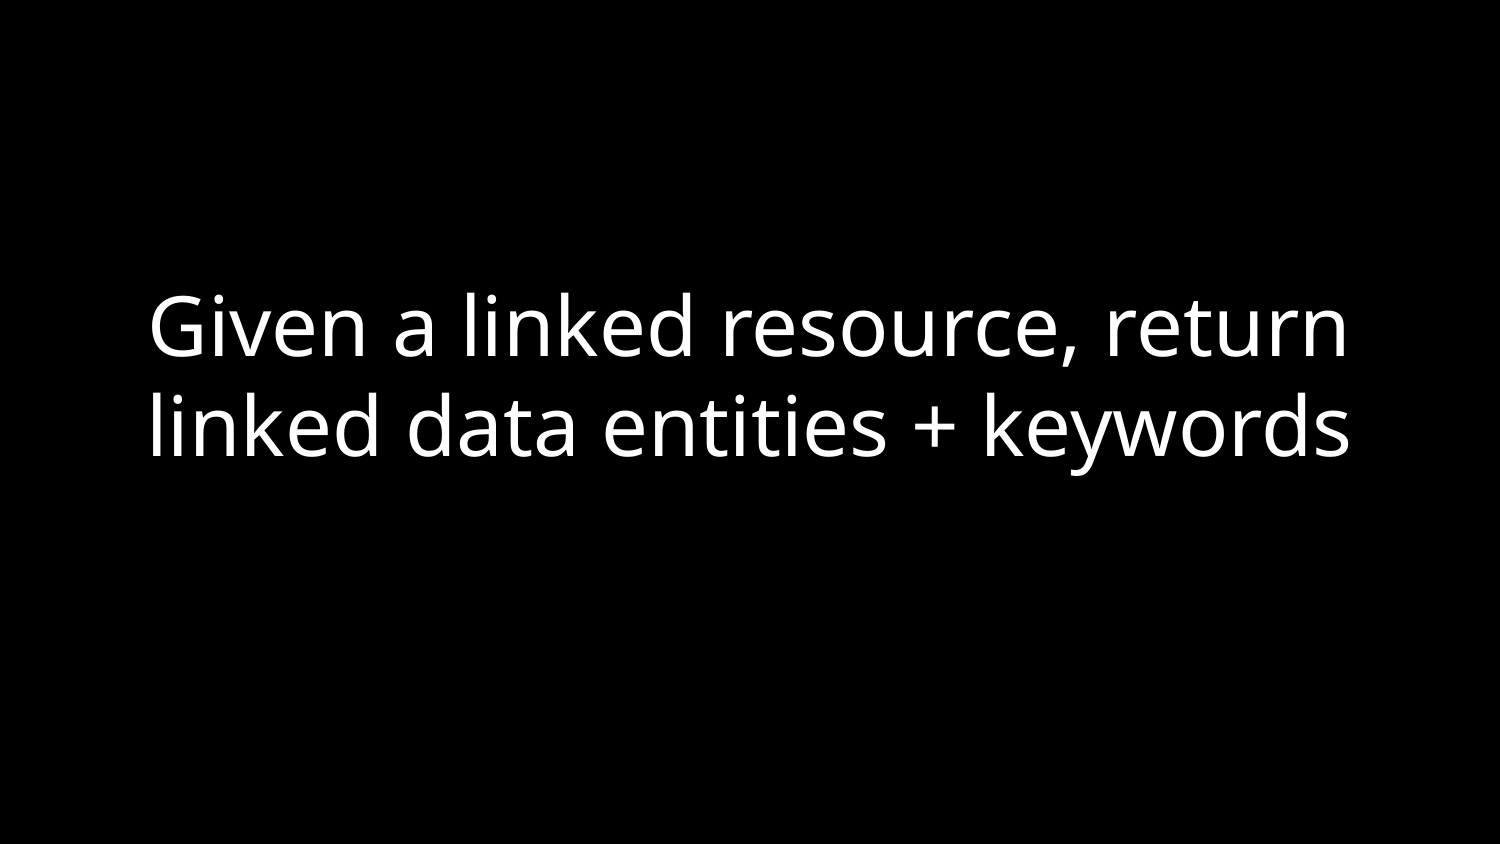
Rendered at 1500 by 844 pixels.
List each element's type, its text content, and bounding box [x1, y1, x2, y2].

title Given a linked resource, return linked data entities + keywords [39, 267, 1461, 549]
